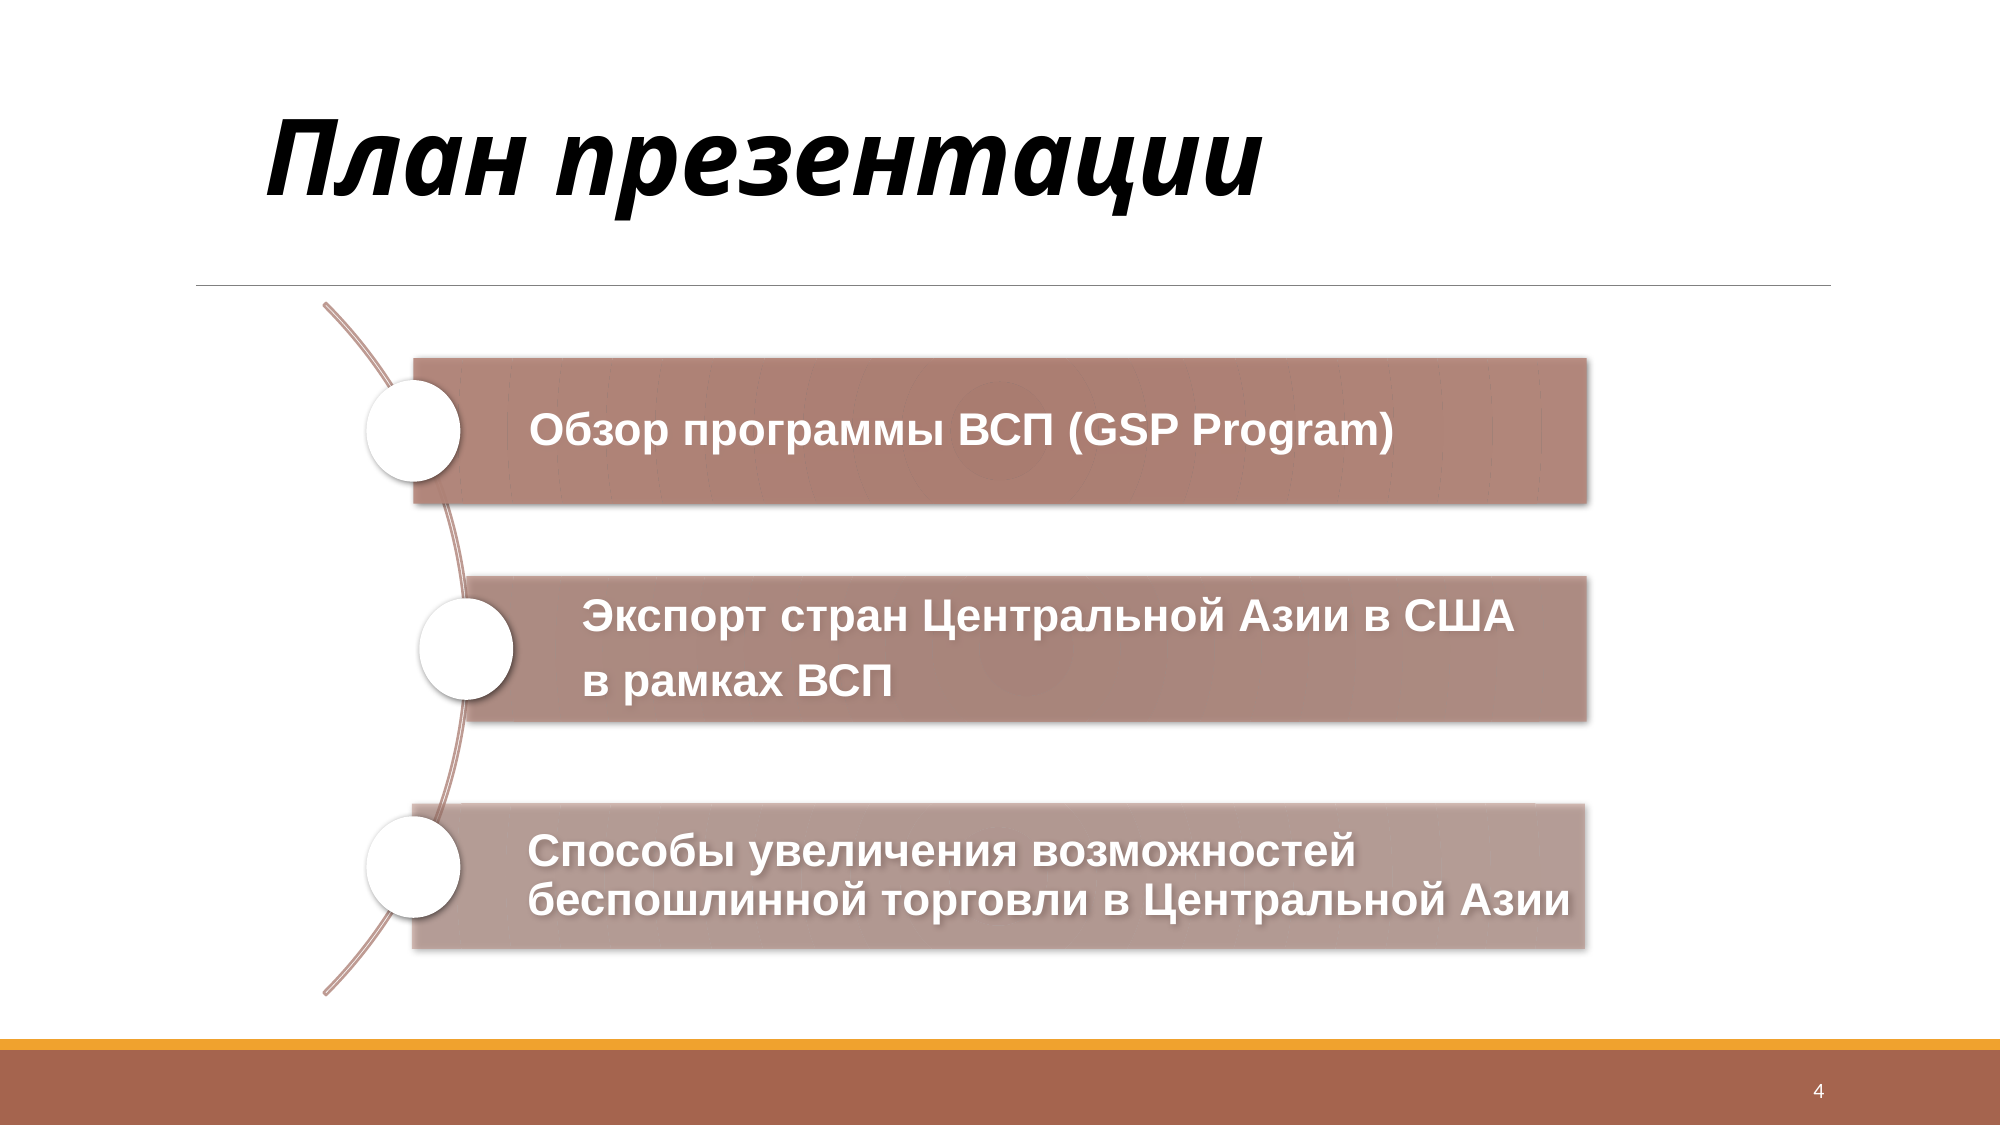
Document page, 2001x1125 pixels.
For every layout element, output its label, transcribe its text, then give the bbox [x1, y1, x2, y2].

slide_number 4 [1624, 1059, 1840, 1120]
title План презентации [249, 37, 1750, 225]
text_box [311, 285, 1598, 1013]
